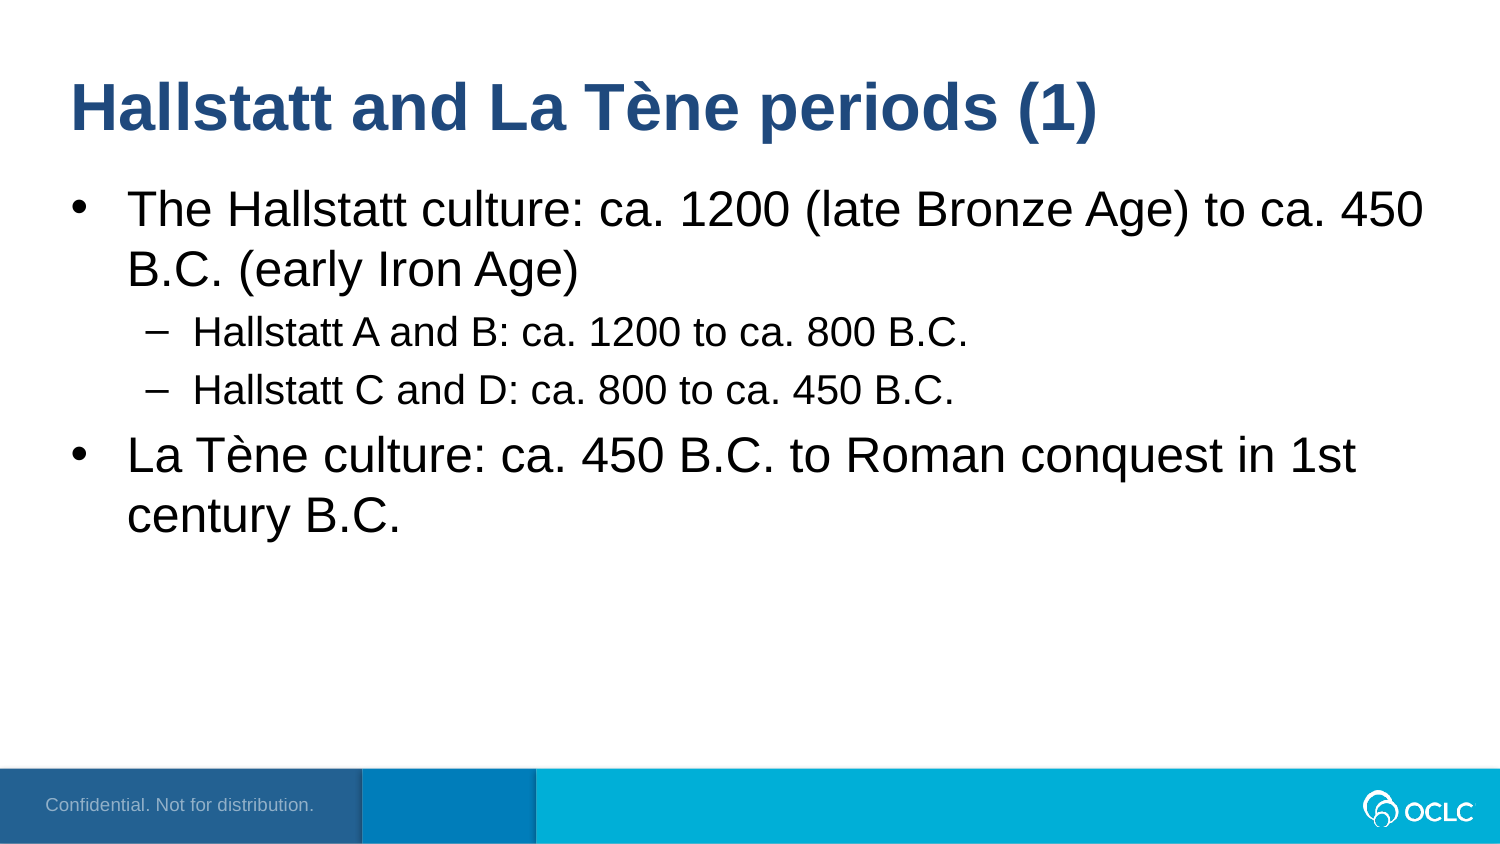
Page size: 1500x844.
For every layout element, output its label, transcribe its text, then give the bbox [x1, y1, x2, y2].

list Hallstatt and La Tène periods (1) [55, 56, 1441, 169]
list The Hallstatt culture: ca. 1200 (late Bronze Age) to ca. 450 B.C. (early Iron Age) Hallstatt A and B: ca. 1200 to ca. 800 B.C. Hallstatt C and D: ca. 800 to ca. 450 B.C. La Tène culture: ca. 450 B.C. to Roman conquest in 1st century B.C. [55, 169, 1441, 720]
